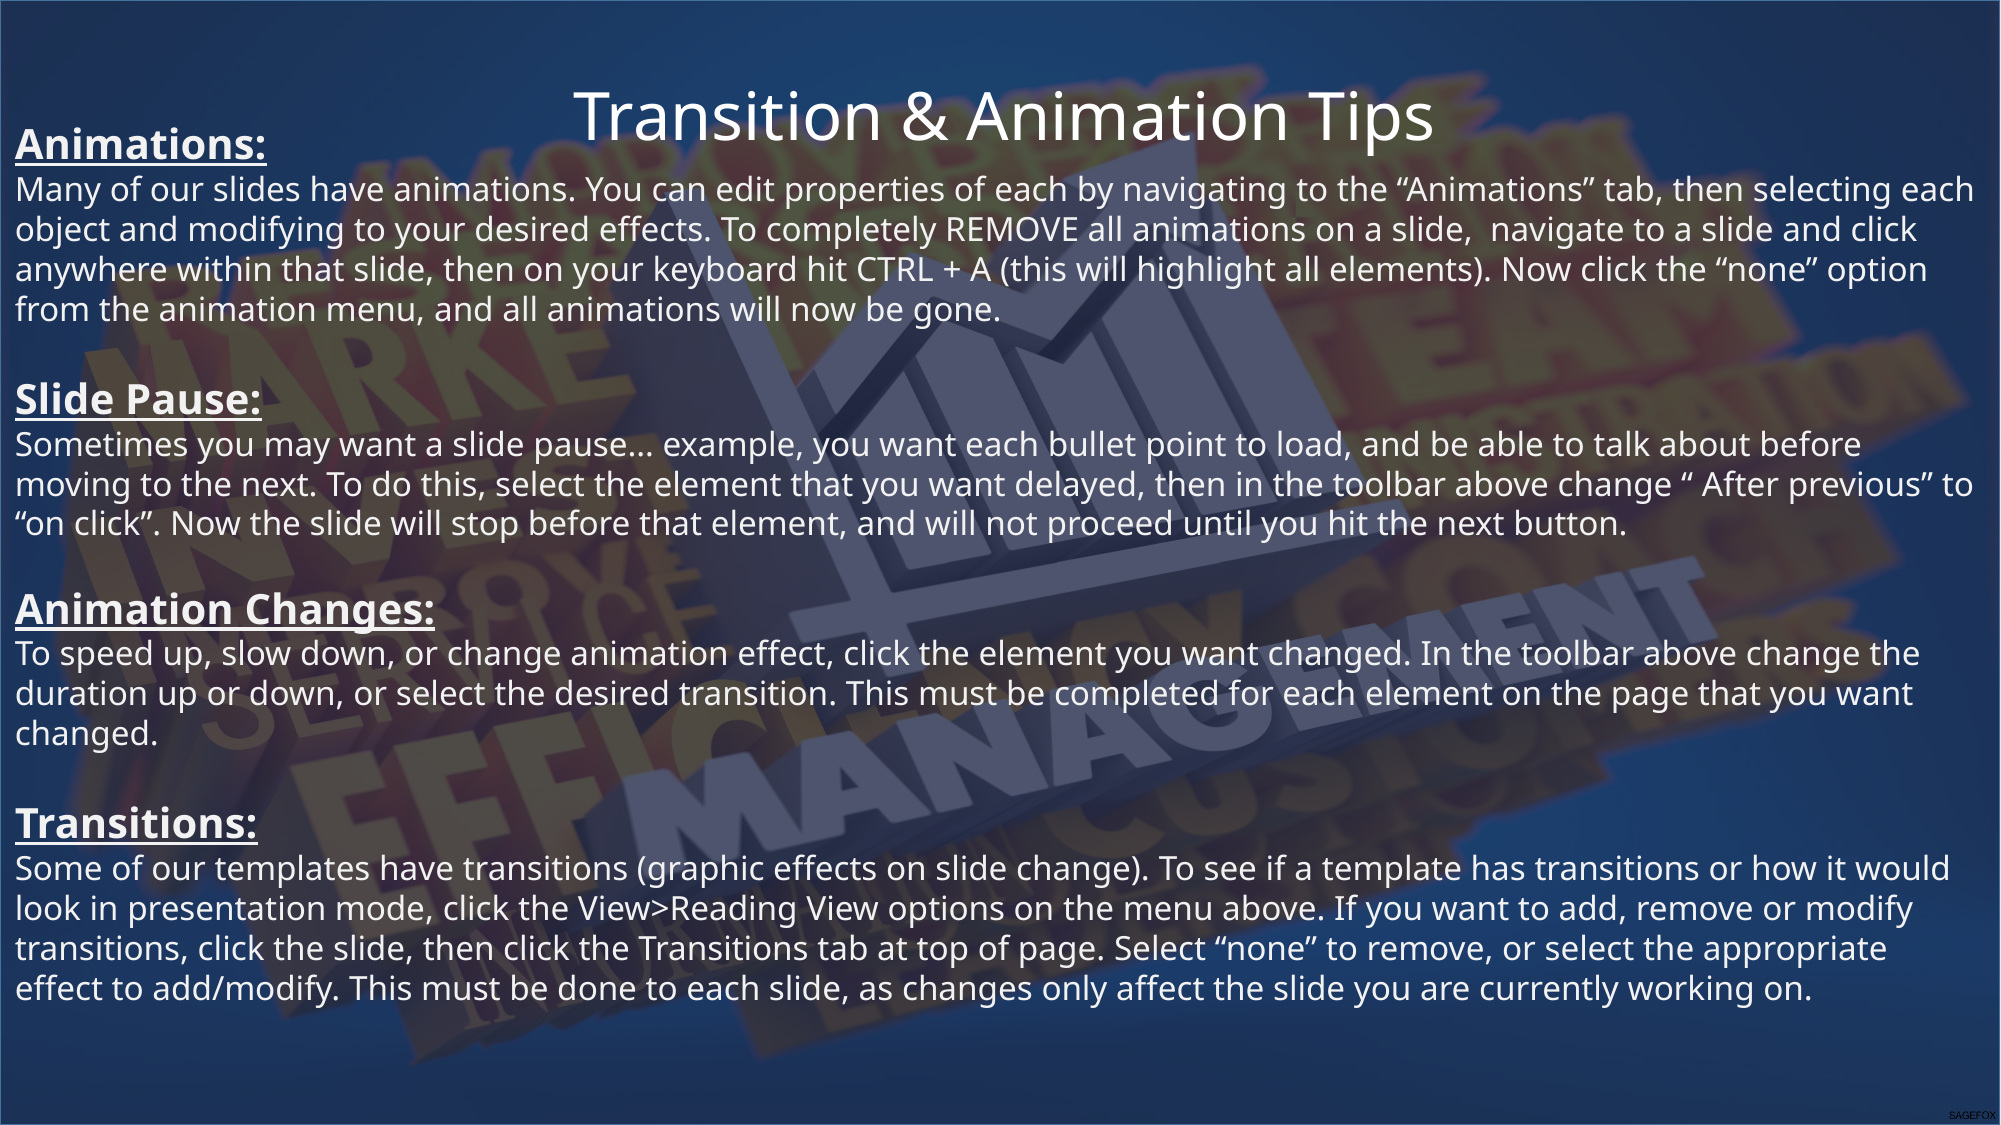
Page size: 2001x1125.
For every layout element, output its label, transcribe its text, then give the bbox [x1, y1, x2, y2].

title Transition & Animation Tips [477, 59, 1532, 177]
text_box Animations: Many of our slides have animations. You can edit properties of each by navigating to the “Animations” tab, then selecting each object and modifying to your desired effects. To completely REMOVE all animations on a slide, navigate to a slide and click anywhere within that slide, then on your keyboard hit CTRL + A (this will highlight all elements). Now click the “none” option from the animation menu, and all animations will now be gone. Slide Pause: Sometimes you may want a slide pause… example, you want each bullet point to load, and be able to talk about before moving to the next. To do this, select the element that you want delayed, then in the toolbar above change “ After previous” to “on click”. Now the slide will stop before that element, and will not proceed until you hit the next button. Animation Changes: To speed up, slow down, or change animation effect, click the element you want changed. In the toolbar above change the duration up or down, or select the desired transition. This must be completed for each element on the page that you want changed. Transitions: Some of our templates have transitions (graphic effects on slide change). To see if a template has transitions or how it would look in presentation mode, click the View>Reading View options on the menu above. If you want to add, remove or modify transitions, click the slide, then click the Transitions tab at top of page. Select “none” to remove, or select the appropriate effect to add/modify. This must be done to each slide, as changes only affect the slide you are currently working on. [0, 0, 2000, 1125]
